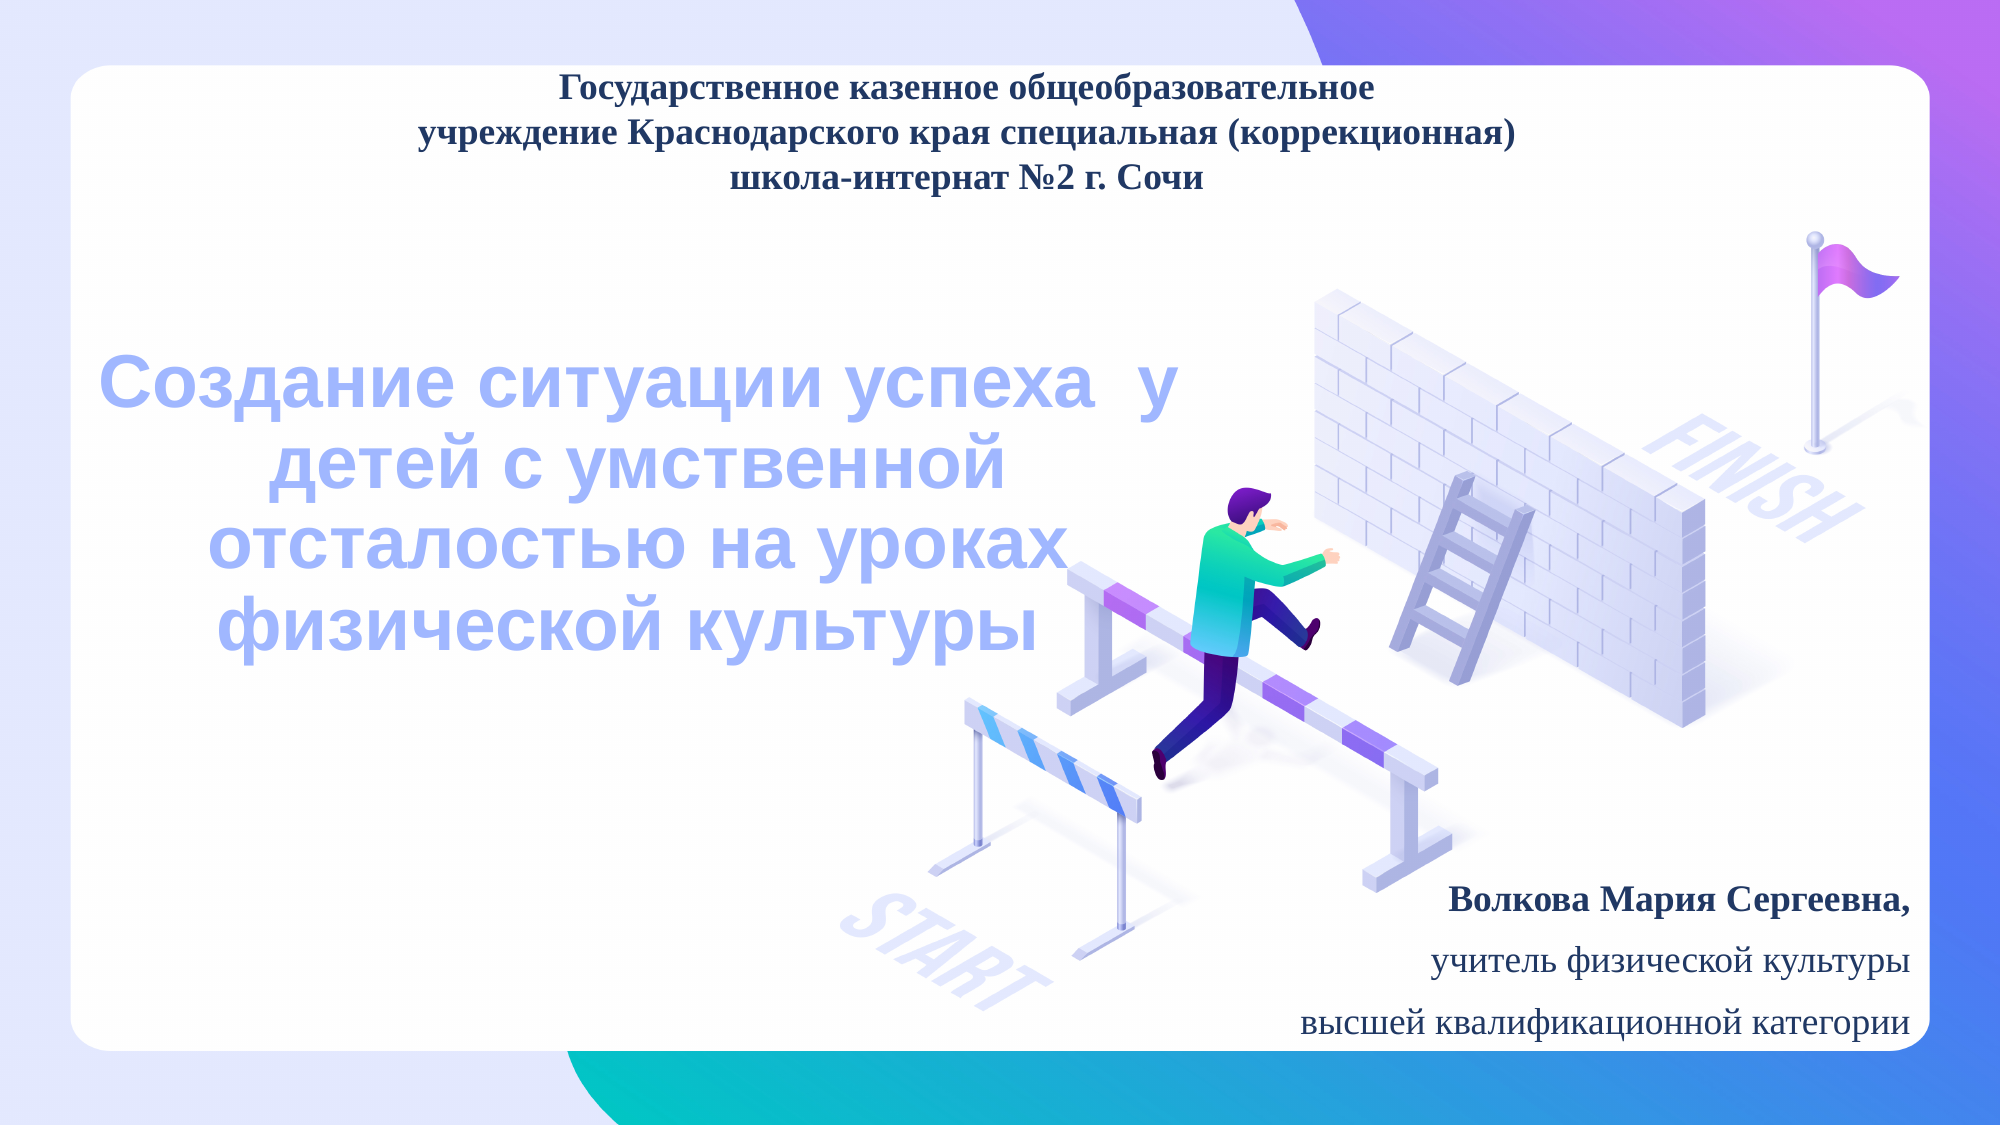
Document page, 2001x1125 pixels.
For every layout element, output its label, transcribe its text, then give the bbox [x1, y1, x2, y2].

text_box Государственное казенное общеобразовательное учреждение Краснодарского края специальная (коррекционная) школа-интернат №2 г. Сочи [393, 54, 1541, 250]
subtitle Волкова Мария Сергеевна, учитель физической культуры высшей квалификационной категории [972, 871, 1927, 1081]
picture [0, 0, 2000, 1125]
title Создание ситуации успеха у детей с умственной отсталостью на уроках физической культуры [74, 251, 1204, 674]
